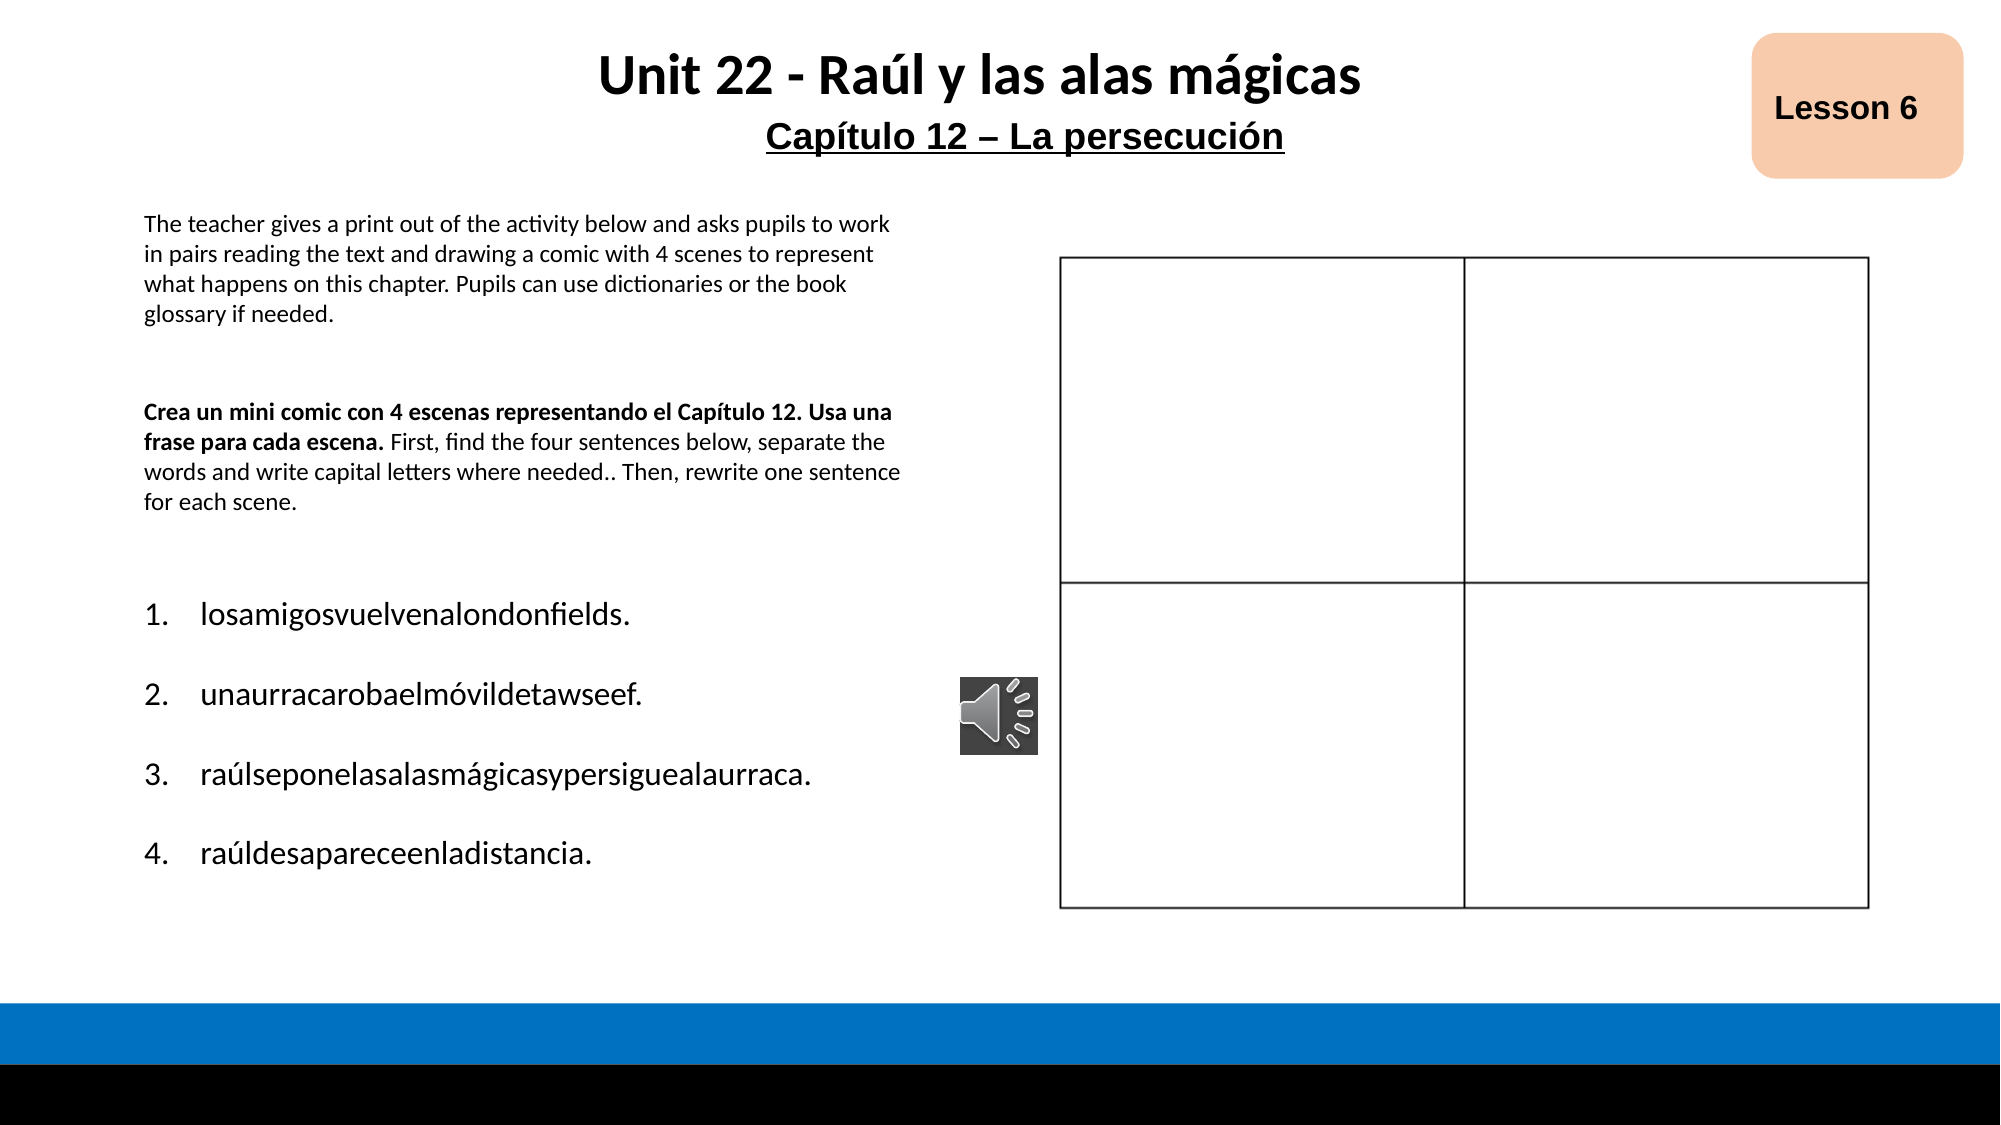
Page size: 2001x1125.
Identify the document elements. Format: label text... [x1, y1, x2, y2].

text_box The teacher gives a print out of the activity below and asks pupils to work in pairs reading the text and drawing a comic with 4 scenes to represent what happens on this chapter. Pupils can use dictionaries or the book glossary if needed. [129, 200, 924, 336]
text_box [0, 1064, 2000, 1125]
text_box Capítulo 12 – La persecución [709, 105, 1341, 165]
text_box losamigosvuelvenalondonfields. unaurracarobaelmóvildetawseef. raúlseponelasalasmágicasypersiguealaurraca. raúldesapareceenladistancia. [129, 544, 924, 879]
text_box [0, 1003, 2000, 1064]
text_box Lesson 6 [1751, 32, 1964, 179]
text_box Unit 22 - Raúl y las alas mágicas [583, 16, 1435, 115]
picture [958, 226, 1920, 936]
text_box Crea un mini comic con 4 escenas representando el Capítulo 12. Usa una frase para cada escena. First, find the four sentences below, separate the words and write capital letters where needed.. Then, rewrite one sentence for each scene. [129, 388, 924, 523]
